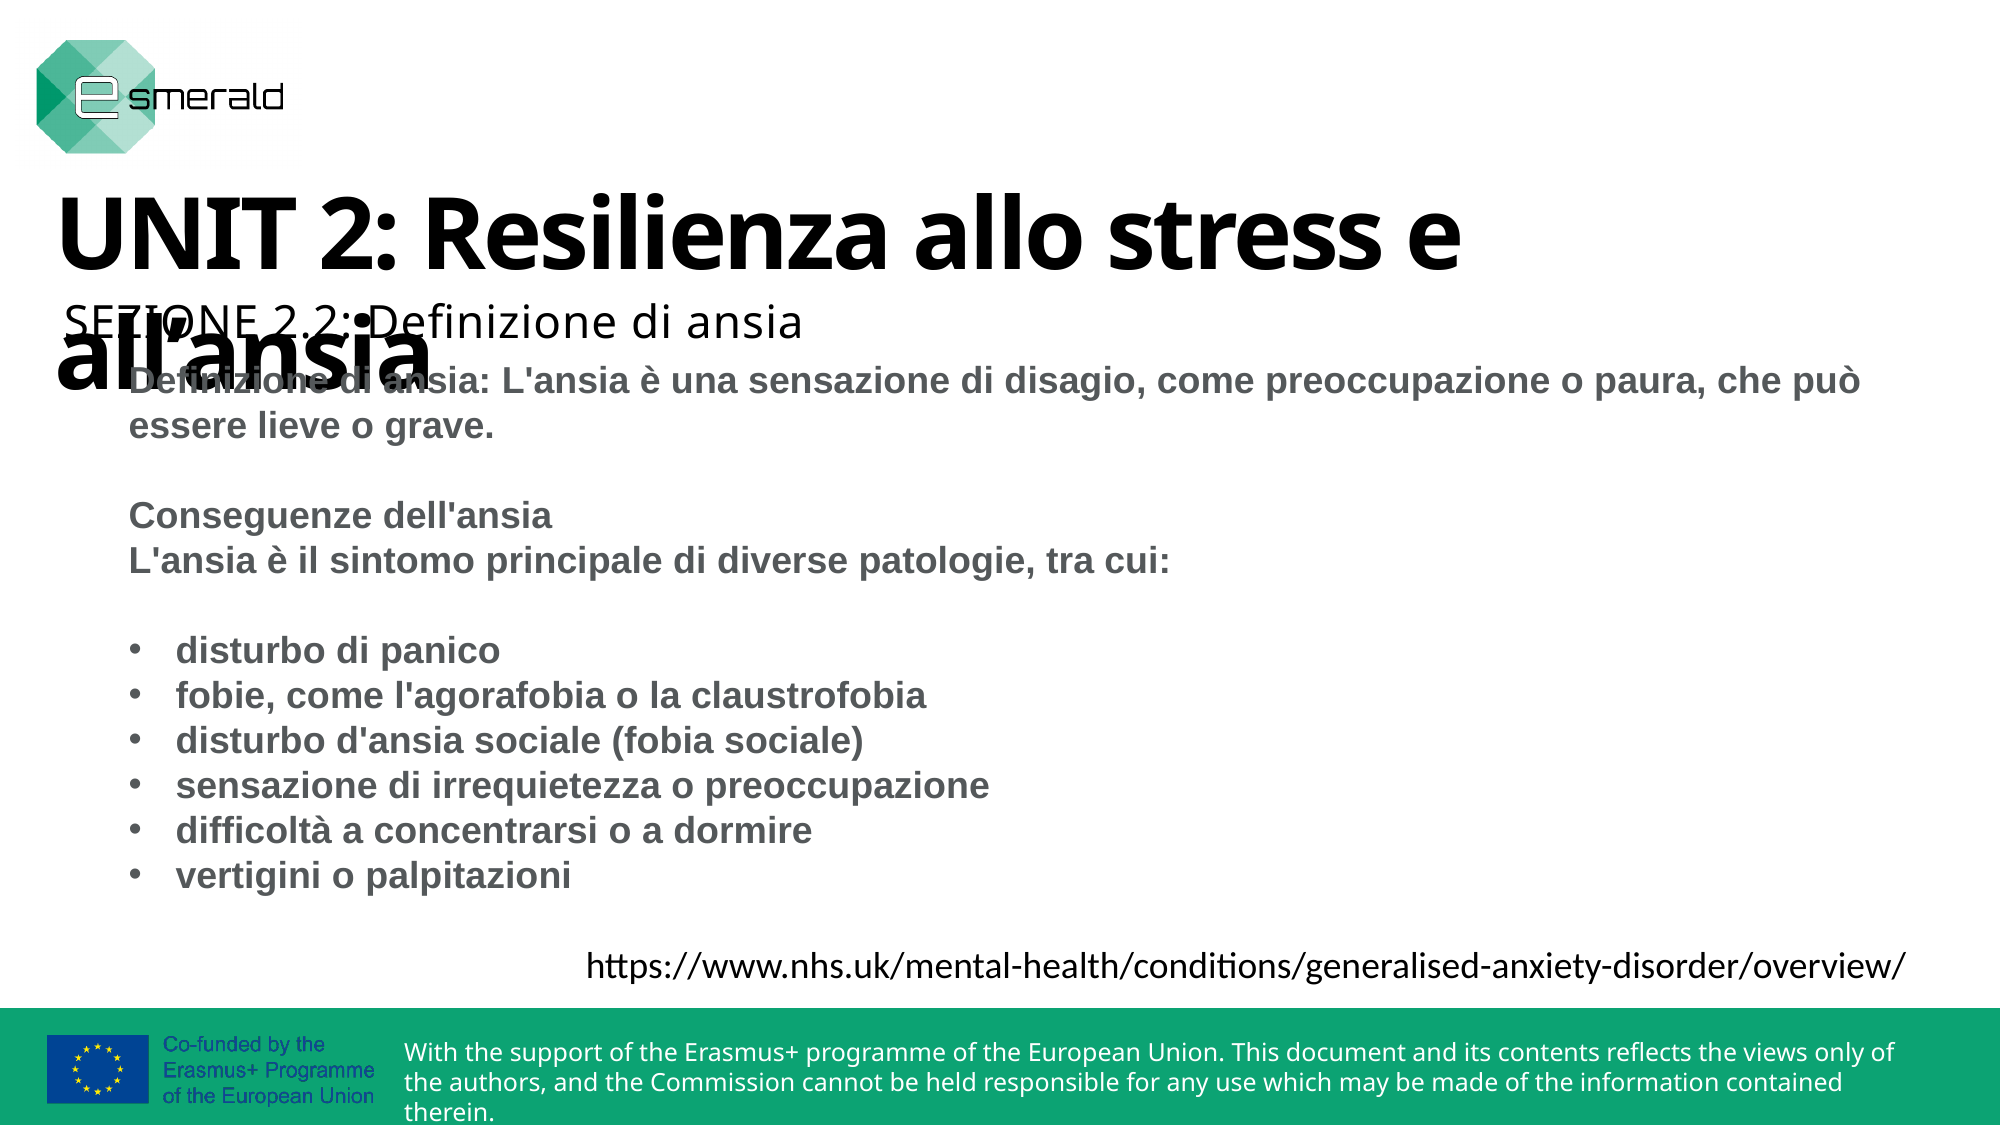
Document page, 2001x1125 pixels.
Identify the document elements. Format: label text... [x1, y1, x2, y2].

text_box Definizione di ansia: L'ansia è una sensazione di disagio, come preoccupazione o paura, che può essere lieve o grave. Conseguenze dell'ansia L'ansia è il sintomo principale di diverse patologie, tra cui: disturbo di panico fobie, come l'agorafobia o la claustrofobia disturbo d'ansia sociale (fobia sociale) sensazione di irrequietezza o preoccupazione difficoltà a concentrarsi o a dormire vertigini o palpitazioni https://www.nhs.uk/mental-health/conditions/generalised-anxiety-disorder/overview/ [113, 348, 1923, 1039]
text_box SEZIONE 2.2: Definizione di ansia [61, 290, 919, 349]
text_box UNIT 2: Resilienza allo stress e all’ansia [52, 167, 1625, 410]
picture [15, 18, 302, 169]
picture [47, 1035, 374, 1107]
